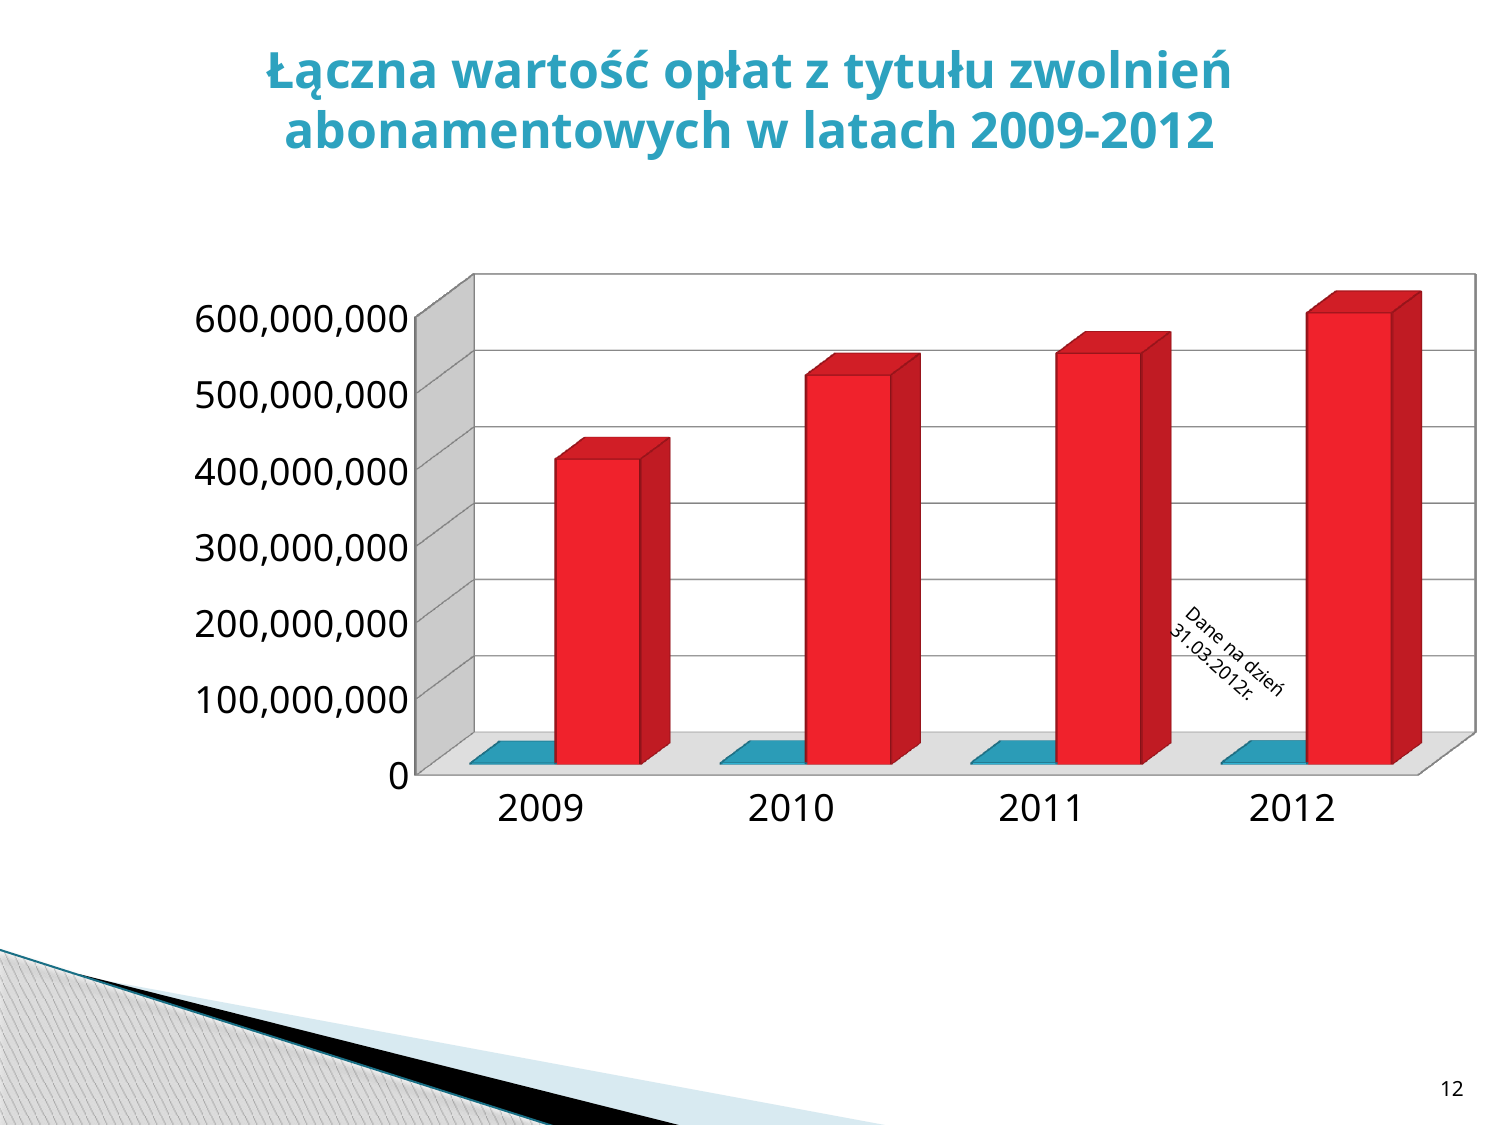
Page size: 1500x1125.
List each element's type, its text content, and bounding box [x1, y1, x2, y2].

slide_number 12 [1418, 1051, 1479, 1112]
title Łączna wartość opłat z tytułu zwolnień abonamentowych w latach 2009-2012 [75, 0, 1425, 197]
chart [0, 242, 1500, 941]
